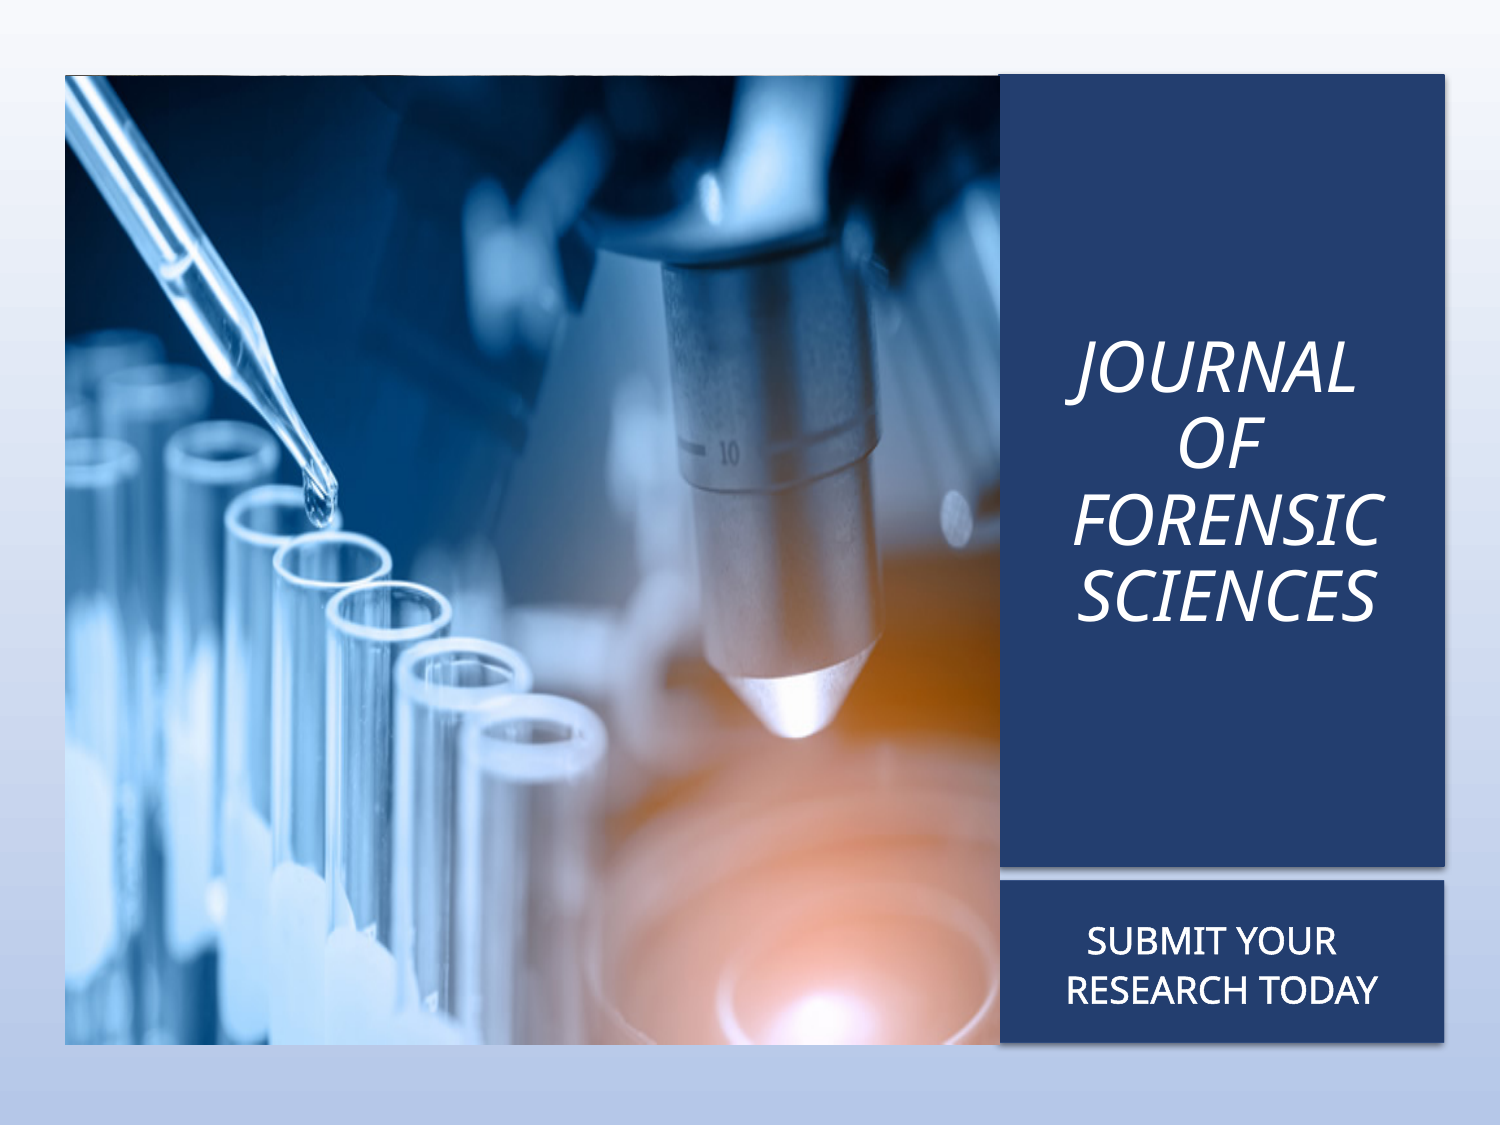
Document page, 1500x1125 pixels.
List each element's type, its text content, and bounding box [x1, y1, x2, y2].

text_box [0, 0, 1500, 1125]
subtitle SUBMIT YOUR RESEARCH TODAY [1006, 880, 1445, 1043]
title Journal of Forensic Sciences [1030, 139, 1424, 829]
picture [64, 74, 1000, 1045]
text_box [1002, 74, 1445, 867]
